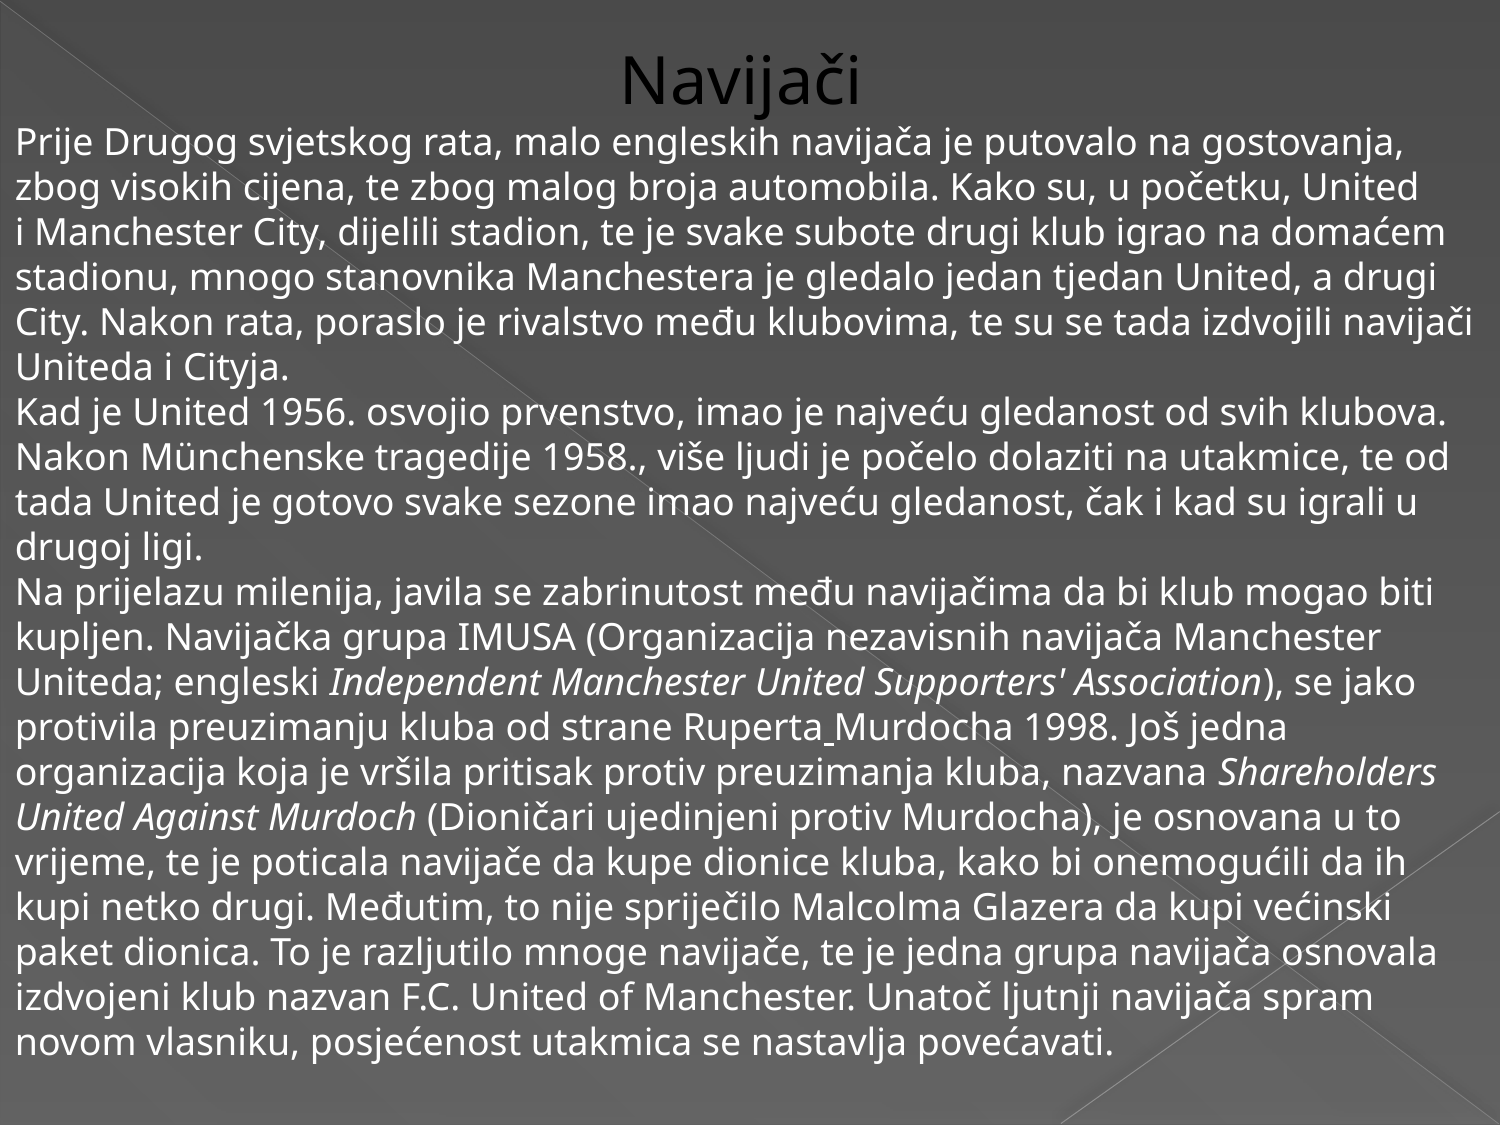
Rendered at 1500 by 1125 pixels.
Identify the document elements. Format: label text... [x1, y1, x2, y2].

text_box Navijači [604, 30, 878, 110]
text_box Prije Drugog svjetskog rata, malo engleskih navijača je putovalo na gostovanja, zbog visokih cijena, te zbog malog broja automobila. Kako su, u početku, United i Manchester City, dijelili stadion, te je svake subote drugi klub igrao na domaćem stadionu, mnogo stanovnika Manchestera je gledalo jedan tjedan United, a drugi City. Nakon rata, poraslo je rivalstvo među klubovima, te su se tada izdvojili navijači Uniteda i Cityja. Kad je United 1956. osvojio prvenstvo, imao je najveću gledanost od svih klubova. Nakon Münchenske tragedije 1958., više ljudi je počelo dolaziti na utakmice, te od tada United je gotovo svake sezone imao najveću gledanost, čak i kad su igrali u drugoj ligi. Na prijelazu milenija, javila se zabrinutost među navijačima da bi klub mogao biti kupljen. Navijačka grupa IMUSA (Organizacija nezavisnih navijača Manchester Uniteda; engleski Independent Manchester United Supporters' Association), se jako protivila preuzimanju kluba od strane Ruperta Murdocha 1998. Još jedna organizacija koja je vršila pritisak protiv preuzimanja kluba, nazvana Shareholders United Against Murdoch (Dioničari ujedinjeni protiv Murdocha), je osnovana u to vrijeme, te je poticala navijače da kupe dionice kluba, kako bi onemogućili da ih kupi netko drugi. Međutim, to nije spriječilo Malcolma Glazera da kupi većinski paket dionica. To je razljutilo mnoge navijače, te je jedna grupa navijača osnovala izdvojeni klub nazvan F.C. United of Manchester. Unatoč ljutnji navijača spram novom vlasniku, posjećenost utakmica se nastavlja povećavati. [0, 110, 1500, 1070]
